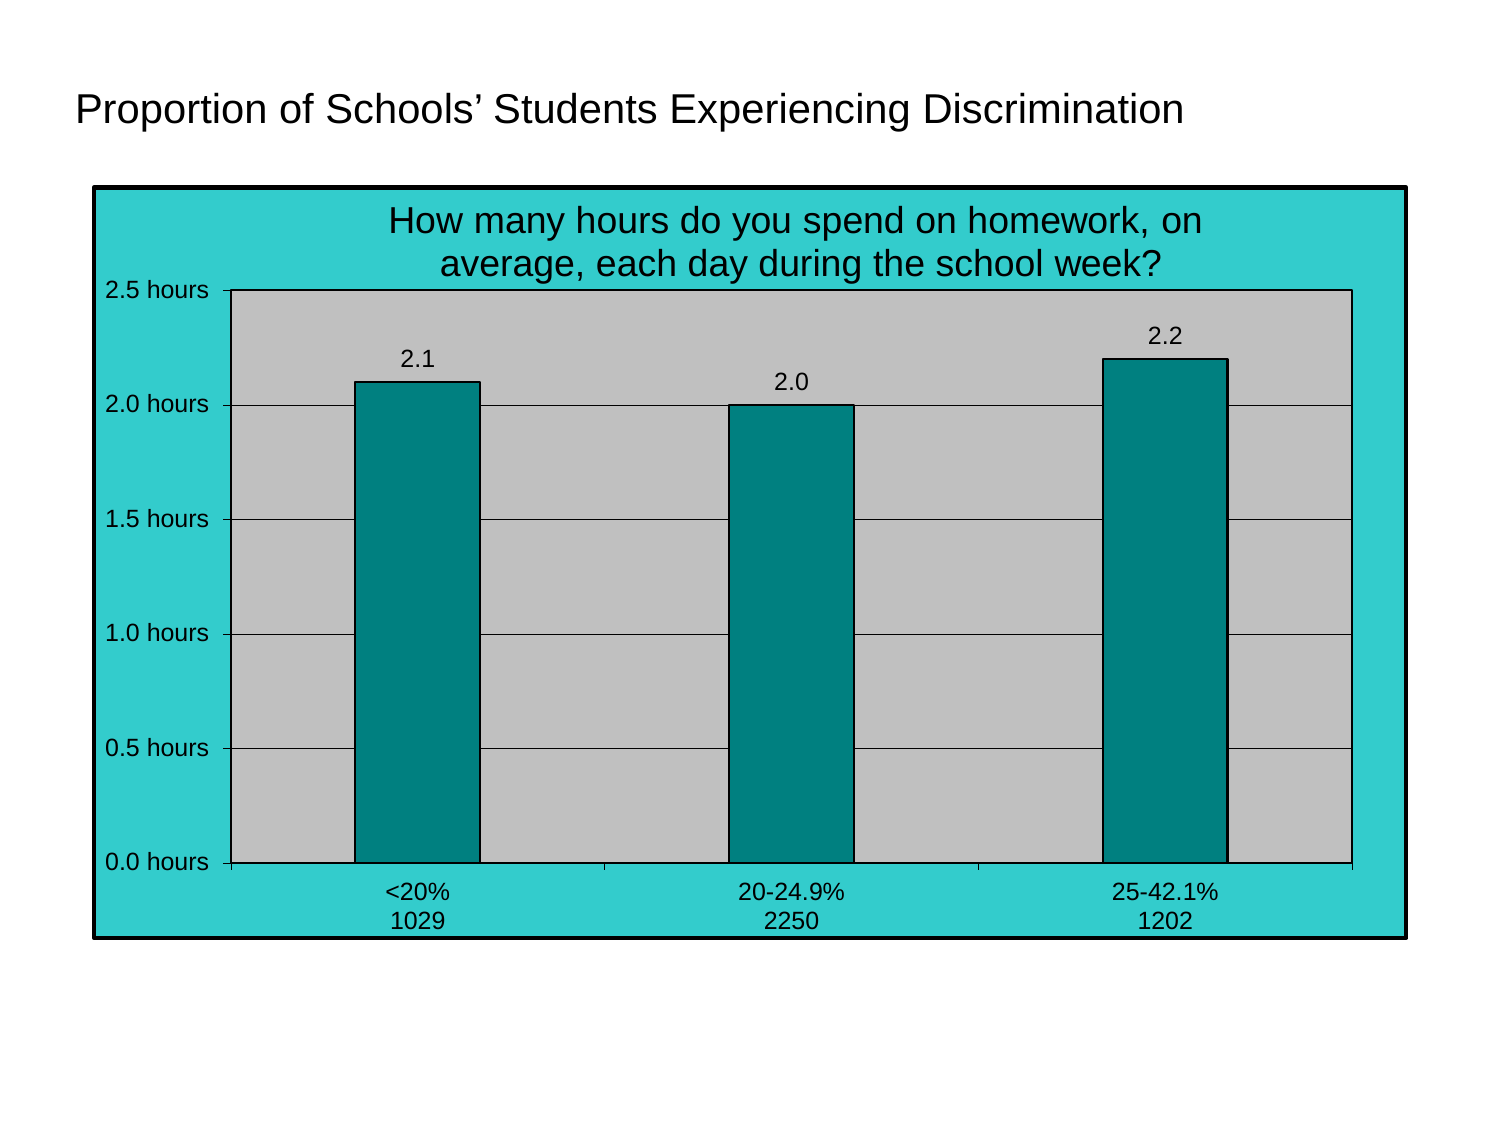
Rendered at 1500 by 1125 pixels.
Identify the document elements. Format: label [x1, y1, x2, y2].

picture [91, 185, 1409, 940]
